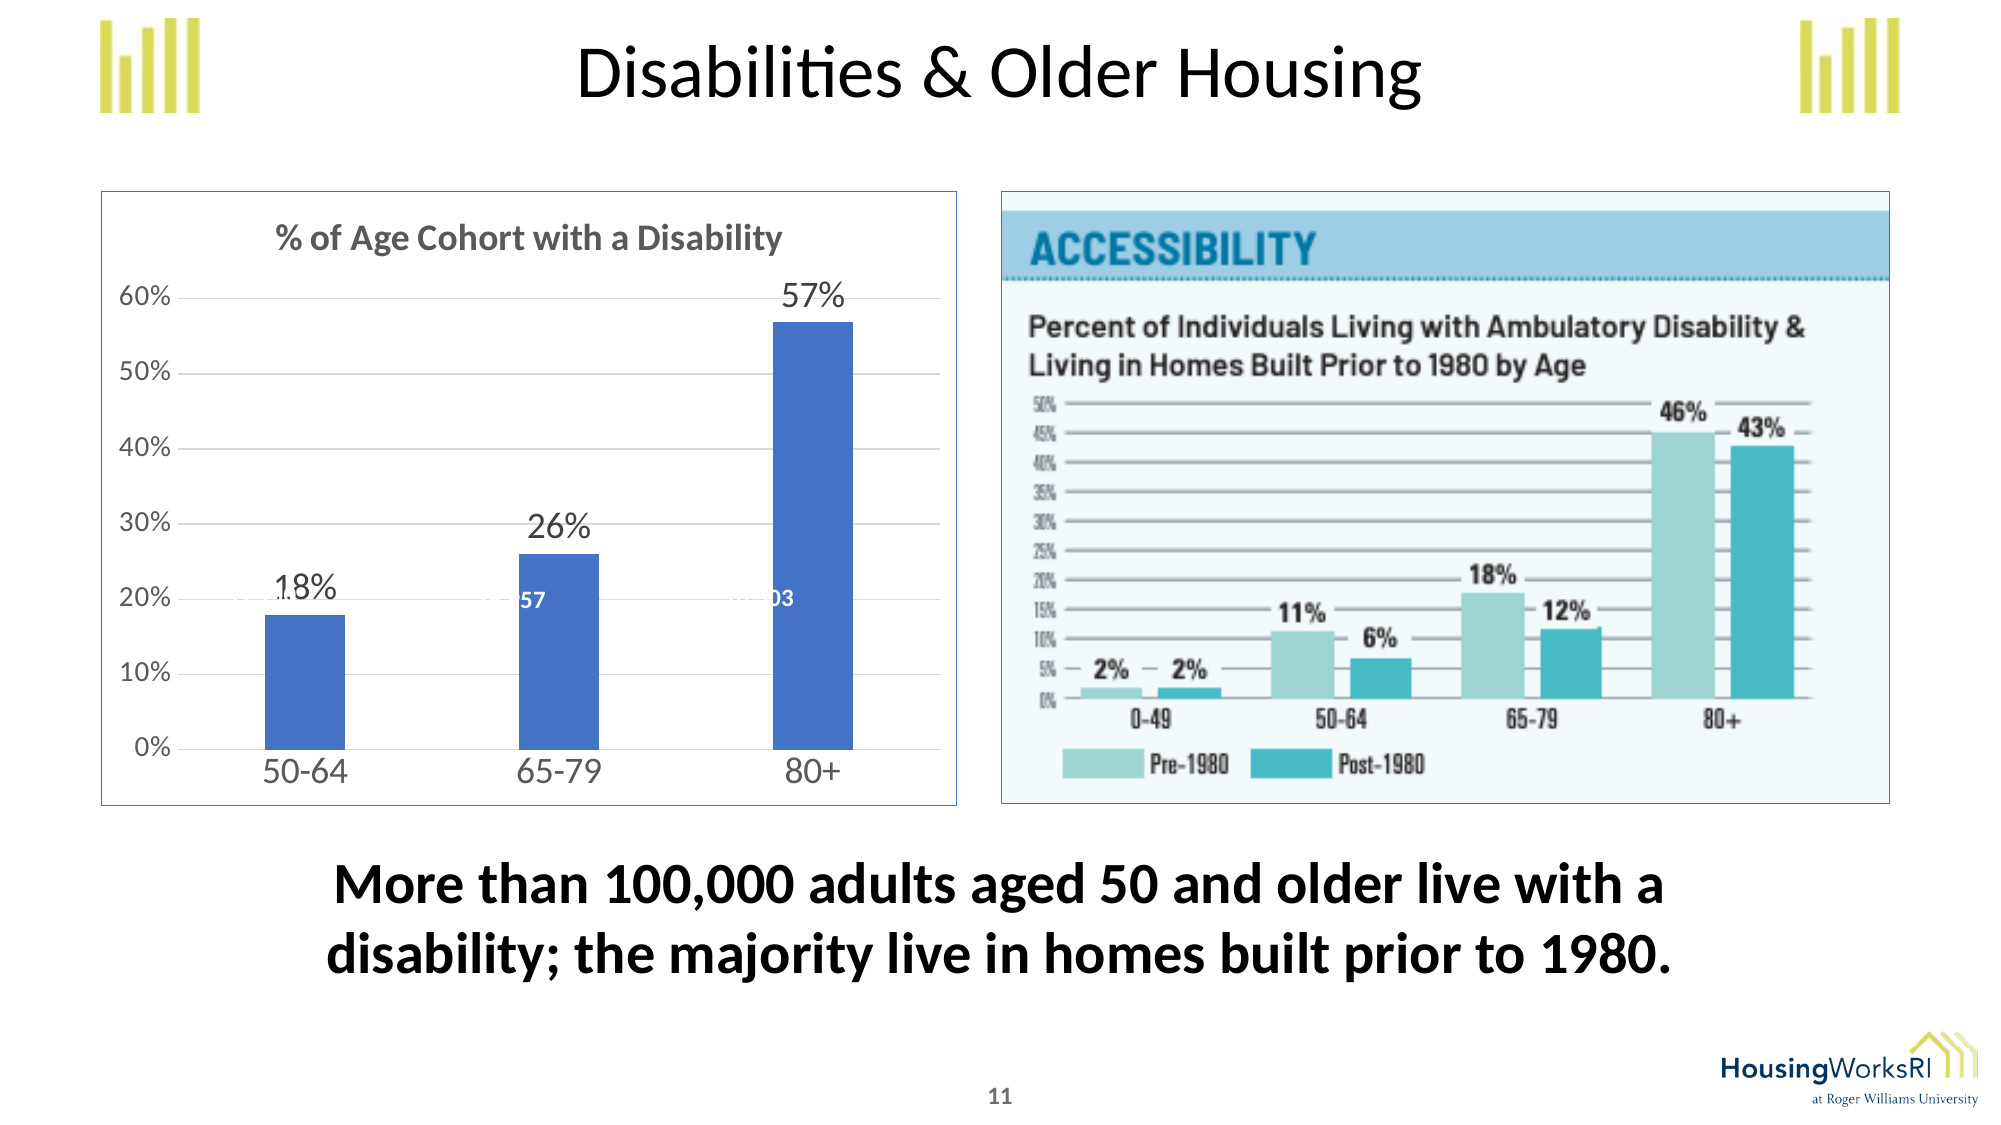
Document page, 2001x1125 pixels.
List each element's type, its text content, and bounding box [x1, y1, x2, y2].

picture [100, 18, 200, 113]
text_box Disabilities & Older Housing [199, 14, 1801, 120]
text_box More than 100,000 adults aged 50 and older live with a disability; the majority live in homes built prior to 1980. [244, 838, 1756, 994]
picture [1001, 191, 1890, 804]
chart [101, 191, 957, 806]
slide_number 11 [774, 1065, 1225, 1125]
picture [1800, 18, 1900, 113]
picture [1722, 1031, 1978, 1107]
